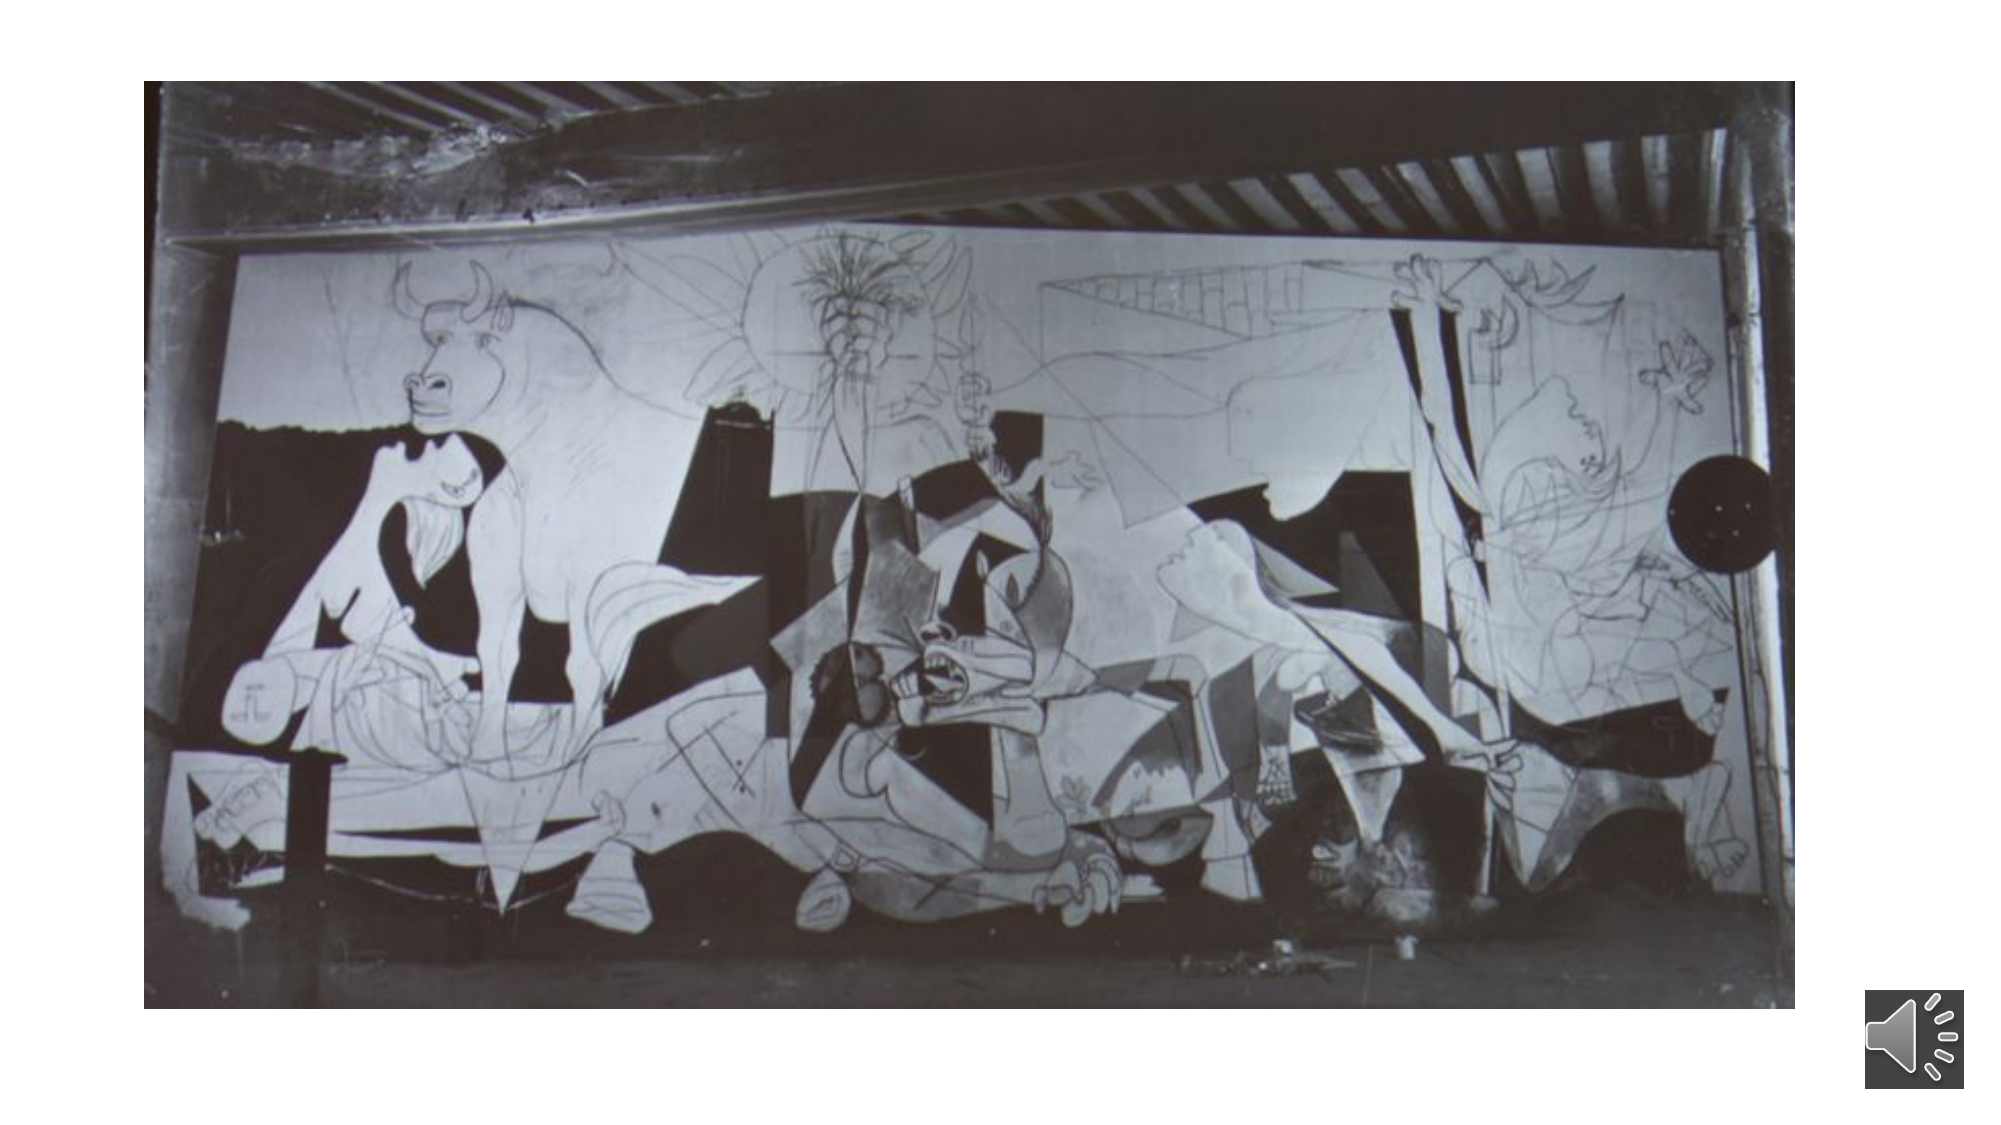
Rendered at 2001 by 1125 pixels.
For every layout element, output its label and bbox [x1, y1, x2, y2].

picture [144, 81, 1795, 1009]
picture [1864, 989, 1965, 1090]
